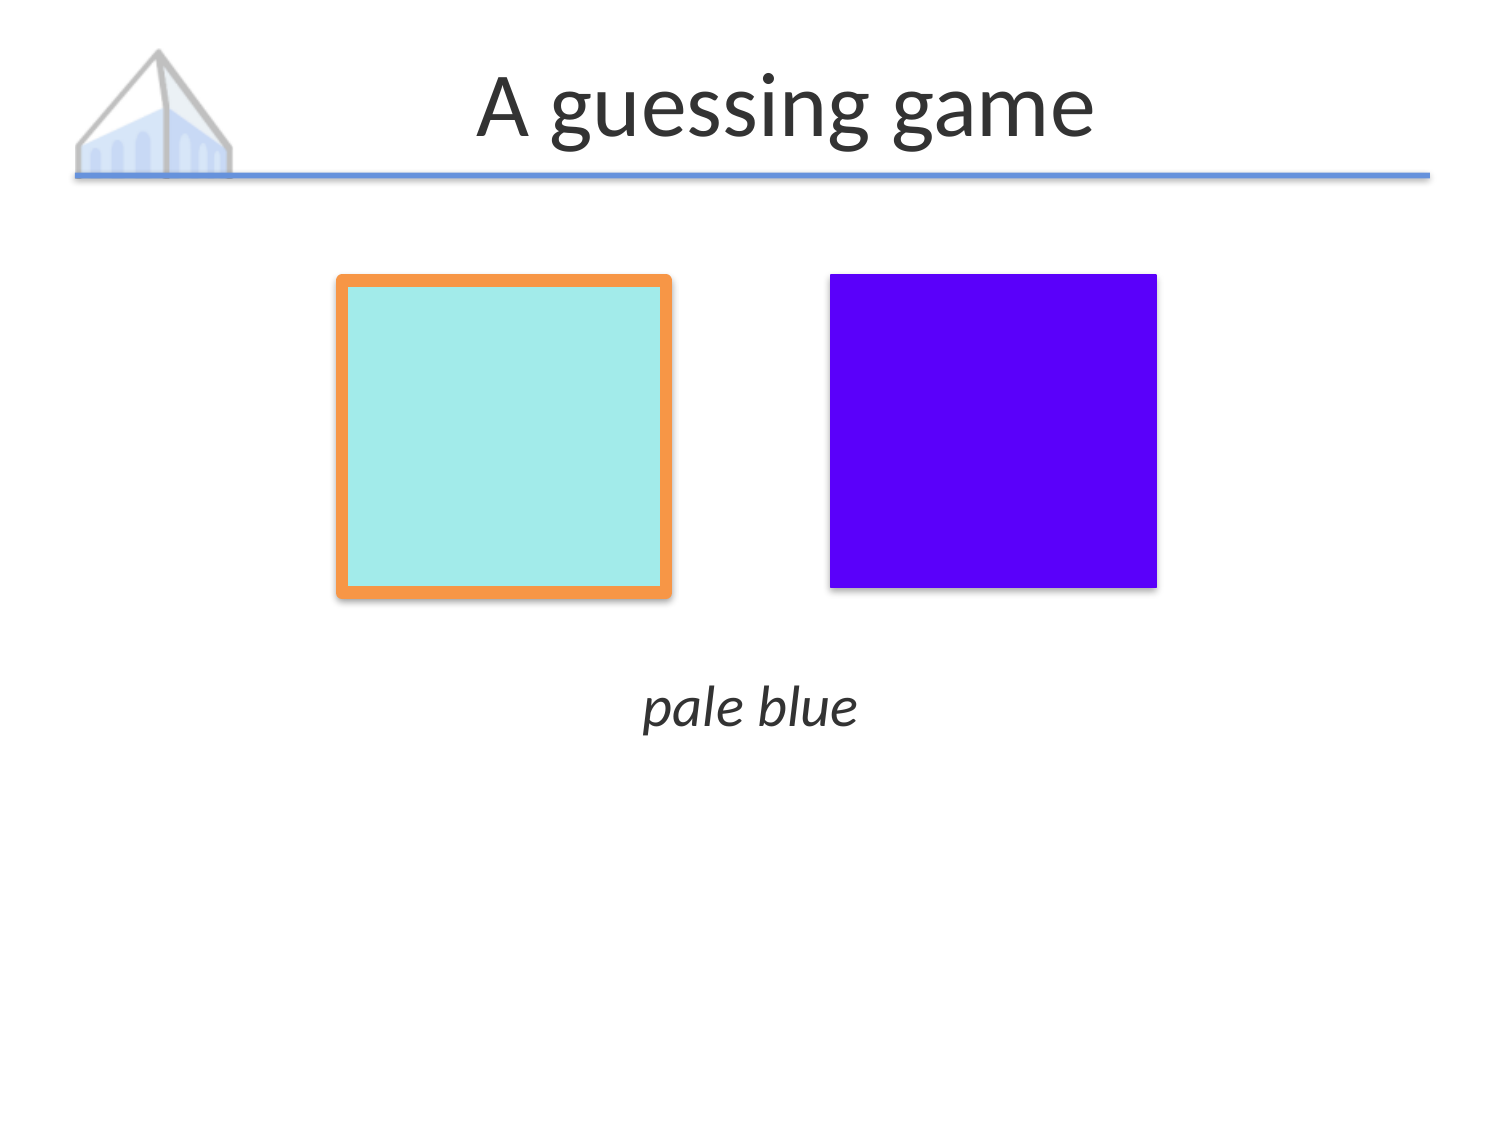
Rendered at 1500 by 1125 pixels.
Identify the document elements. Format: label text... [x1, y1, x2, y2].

text_box [341, 280, 667, 593]
title A guessing game [199, 17, 1374, 183]
text_box pale blue [627, 660, 873, 746]
text_box [830, 274, 1157, 588]
